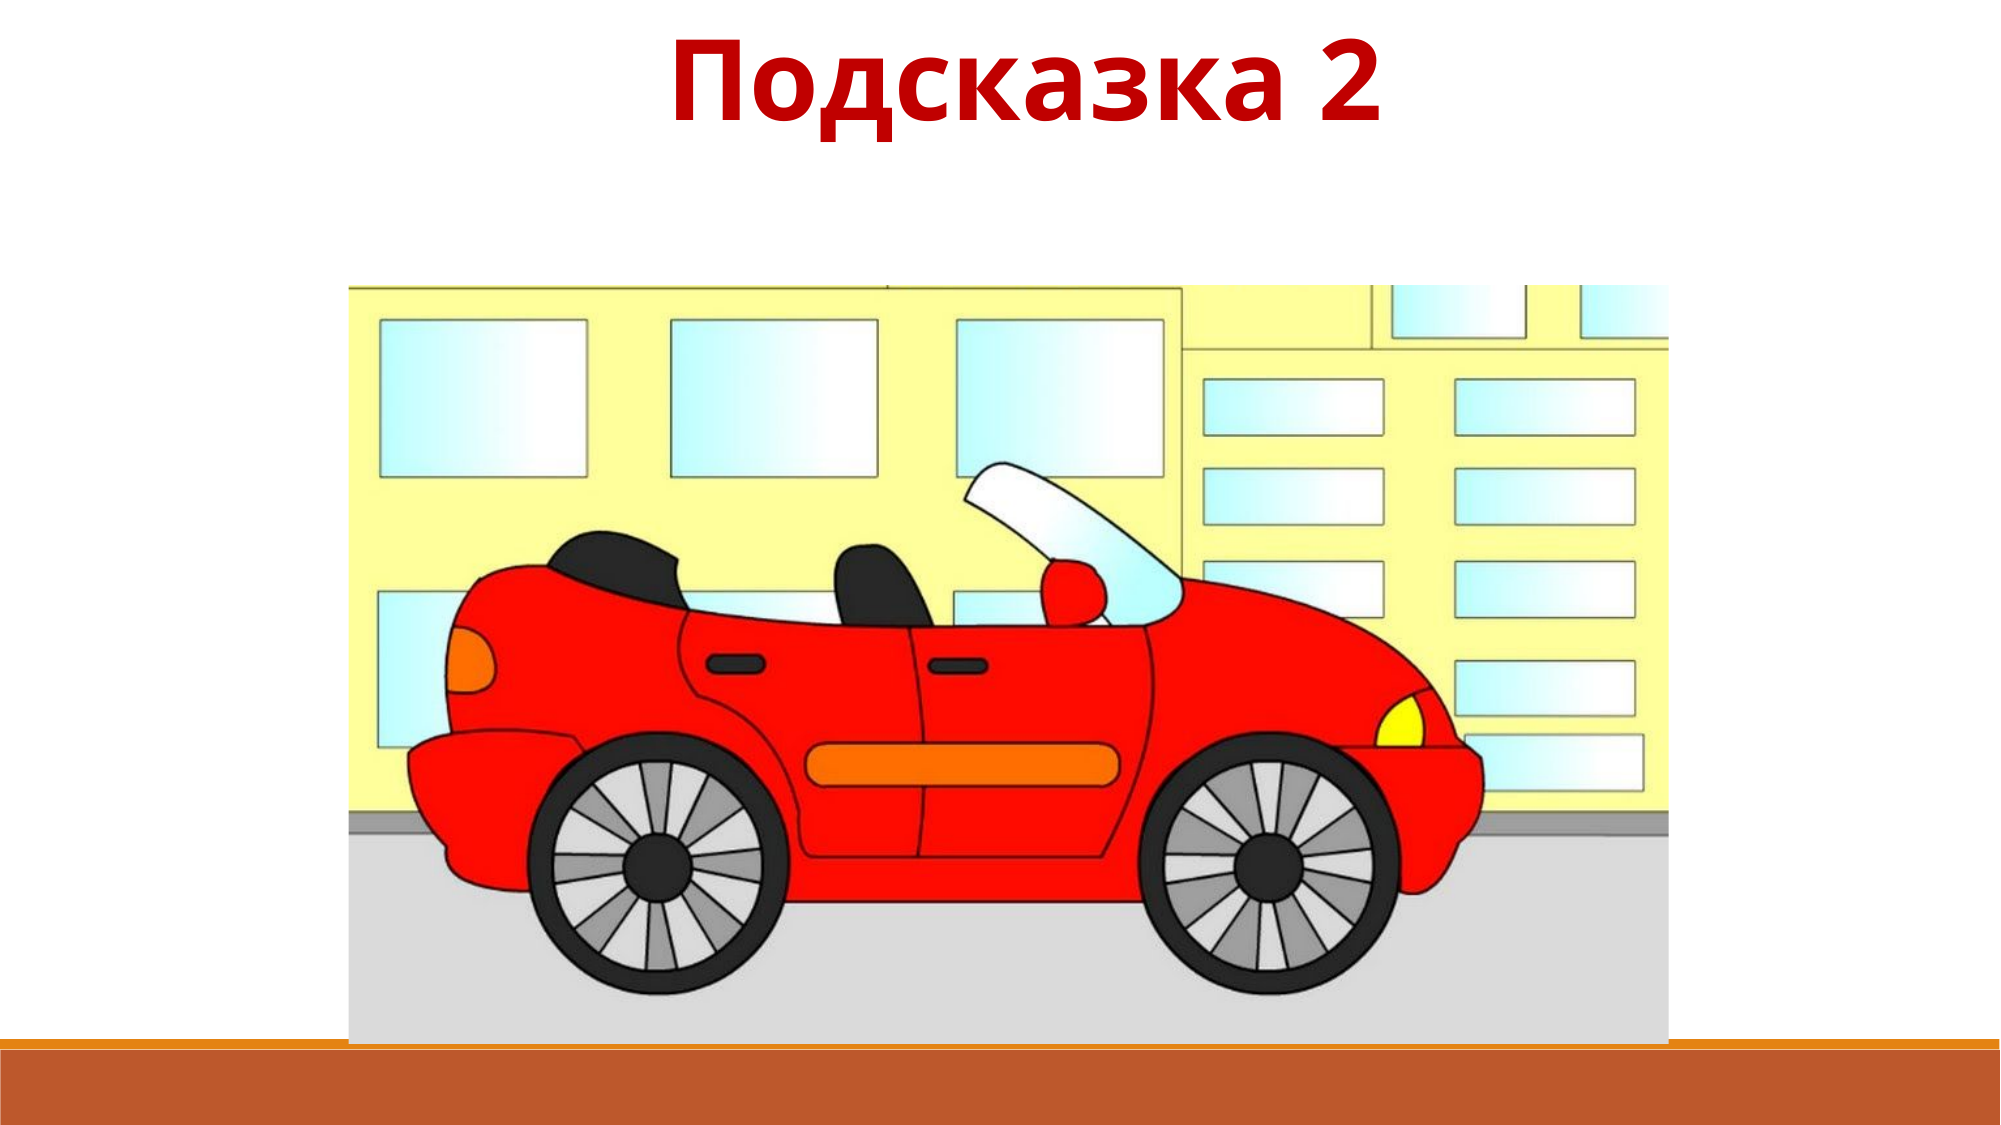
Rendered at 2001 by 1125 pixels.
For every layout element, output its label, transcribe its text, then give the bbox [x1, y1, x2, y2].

picture [348, 284, 1670, 1045]
text_box Подсказка 2 [651, 0, 1399, 150]
